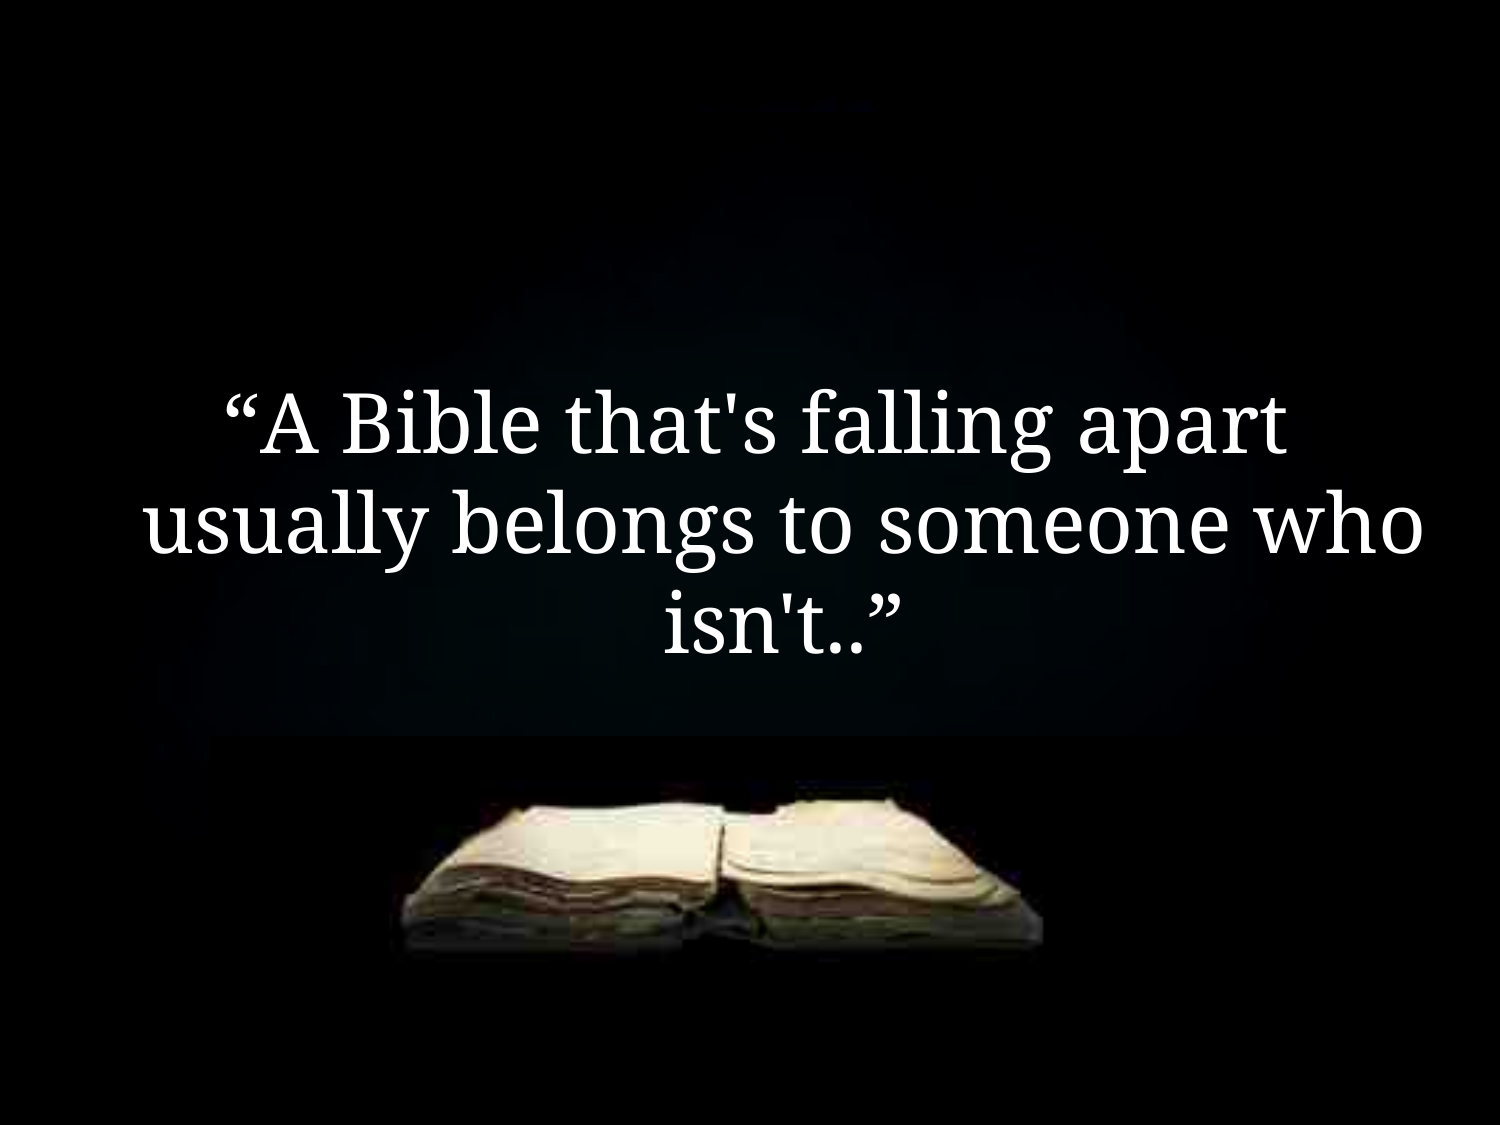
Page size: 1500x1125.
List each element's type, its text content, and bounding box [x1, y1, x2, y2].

list “A Bible that's falling apart usually belongs to someone who isn't..” [62, 362, 1450, 613]
picture [210, 736, 1275, 980]
